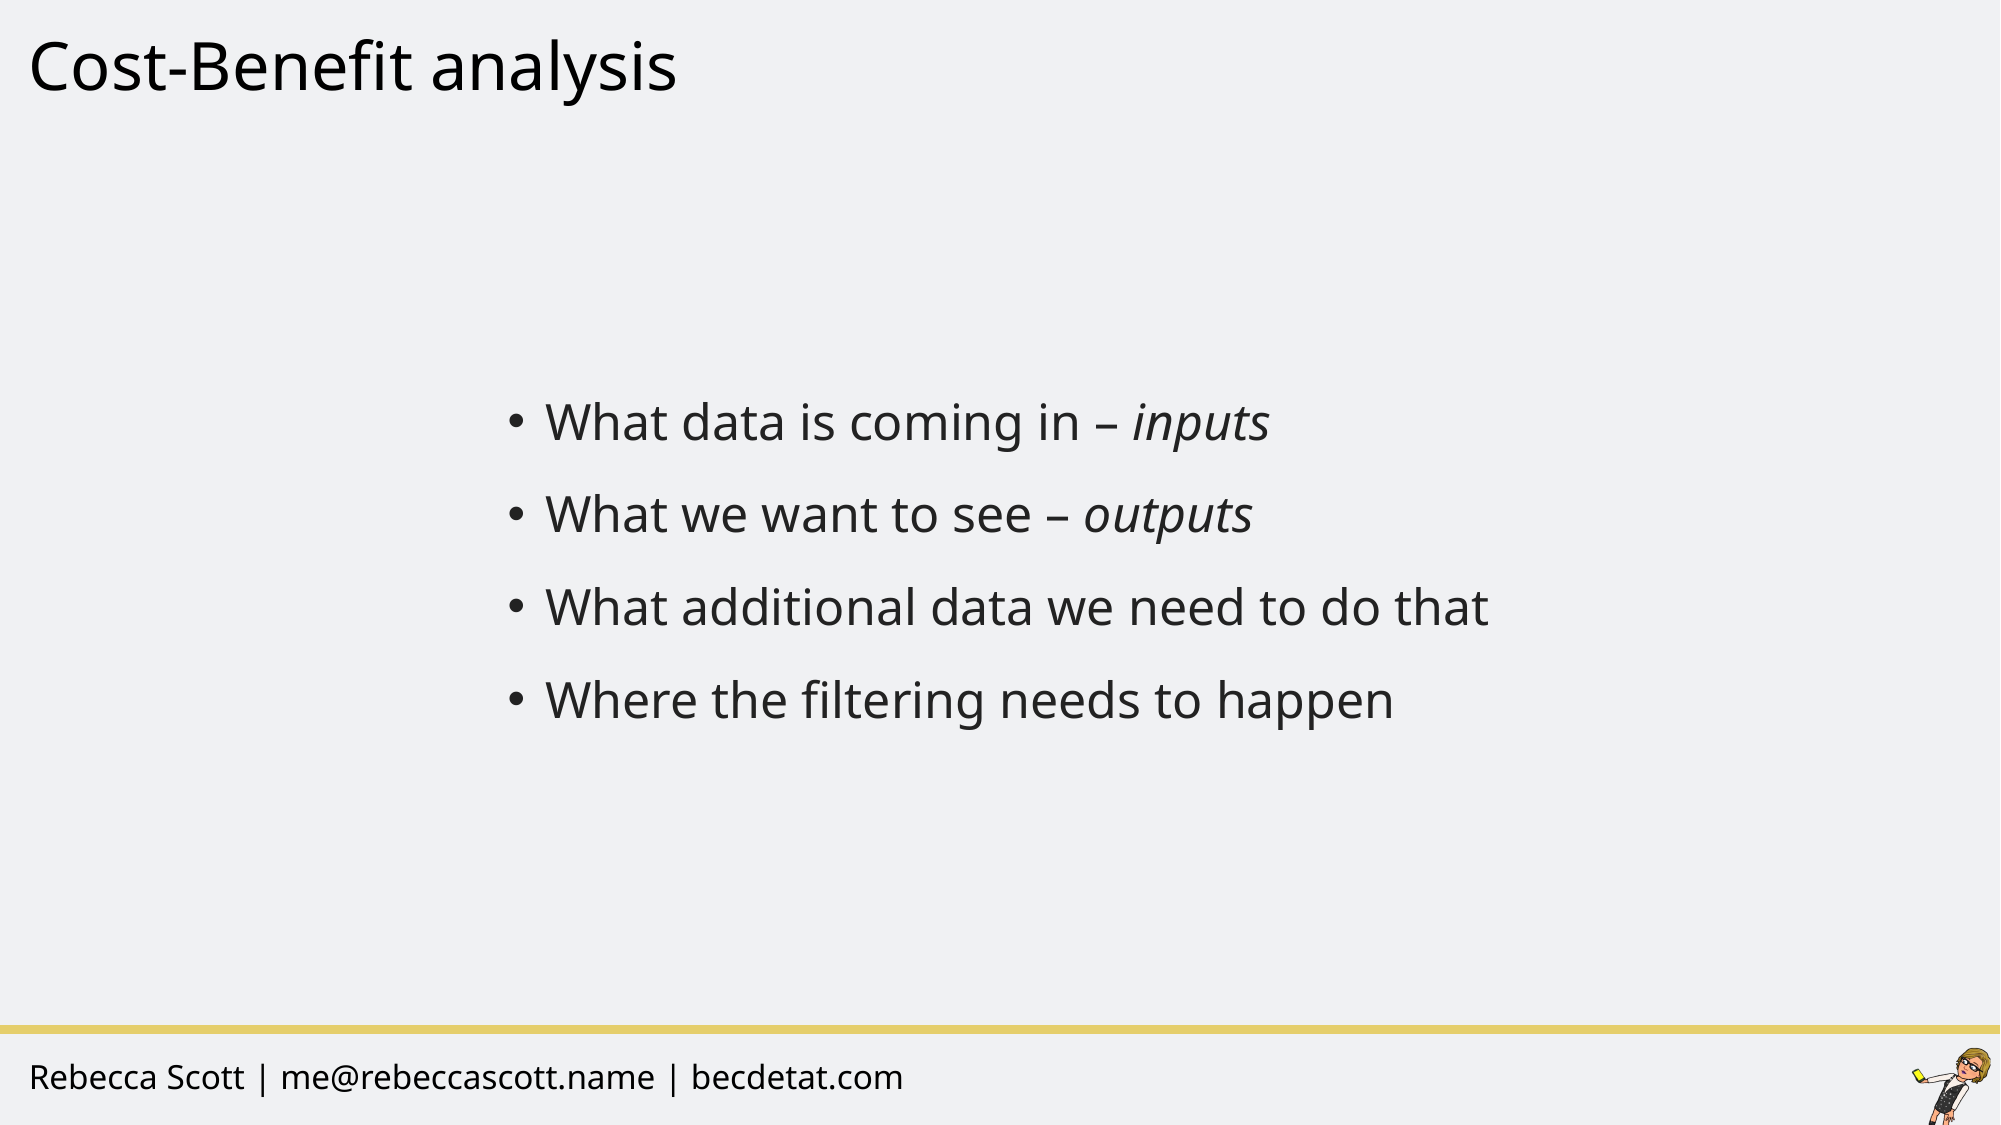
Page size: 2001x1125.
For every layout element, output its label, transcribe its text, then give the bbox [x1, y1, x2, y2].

text_box Cost-Benefit analysis [13, 0, 952, 115]
text_box Rebecca Scott | me@rebeccascott.name | becdetat.com [13, 1041, 952, 1125]
text_box [0, 1028, 2000, 1125]
picture [1906, 1031, 2000, 1125]
text_box What data is coming in – inputs What we want to see – outputs What additional data we need to do that Where the filtering needs to happen [492, 370, 1508, 755]
